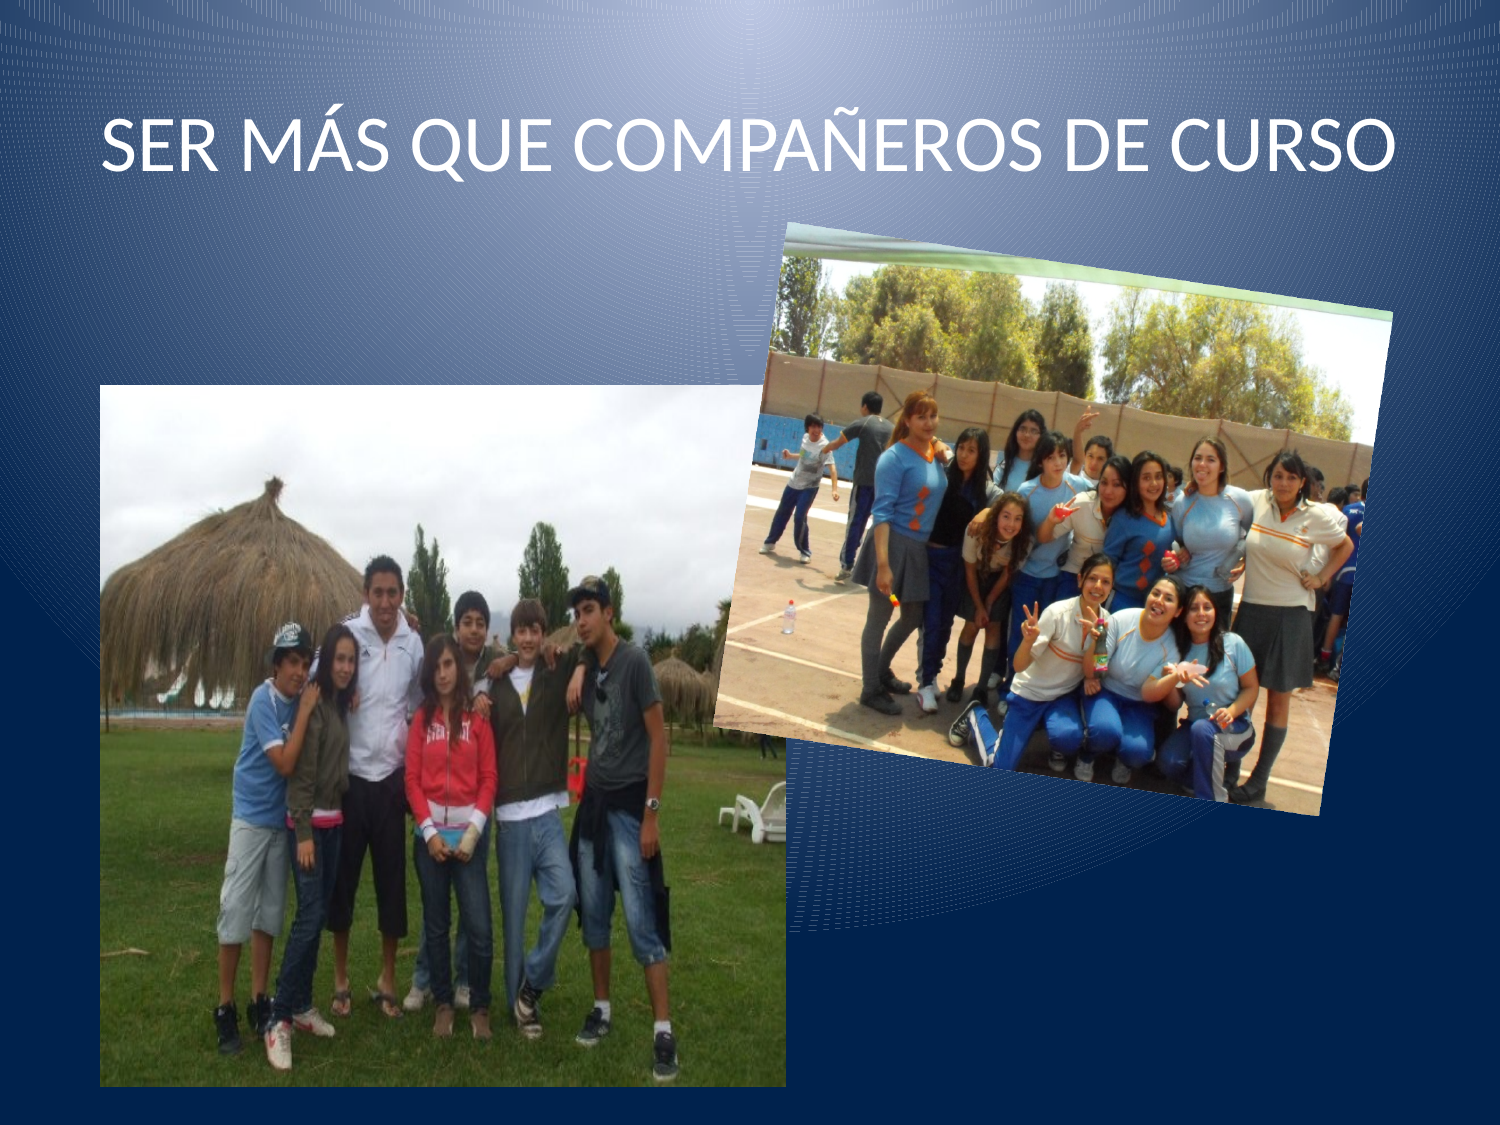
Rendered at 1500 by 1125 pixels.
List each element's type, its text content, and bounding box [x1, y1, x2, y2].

picture [748, 222, 1393, 816]
title SER MÁS QUE COMPAÑEROS DE CURSO [75, 45, 1425, 233]
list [103, 388, 785, 1085]
